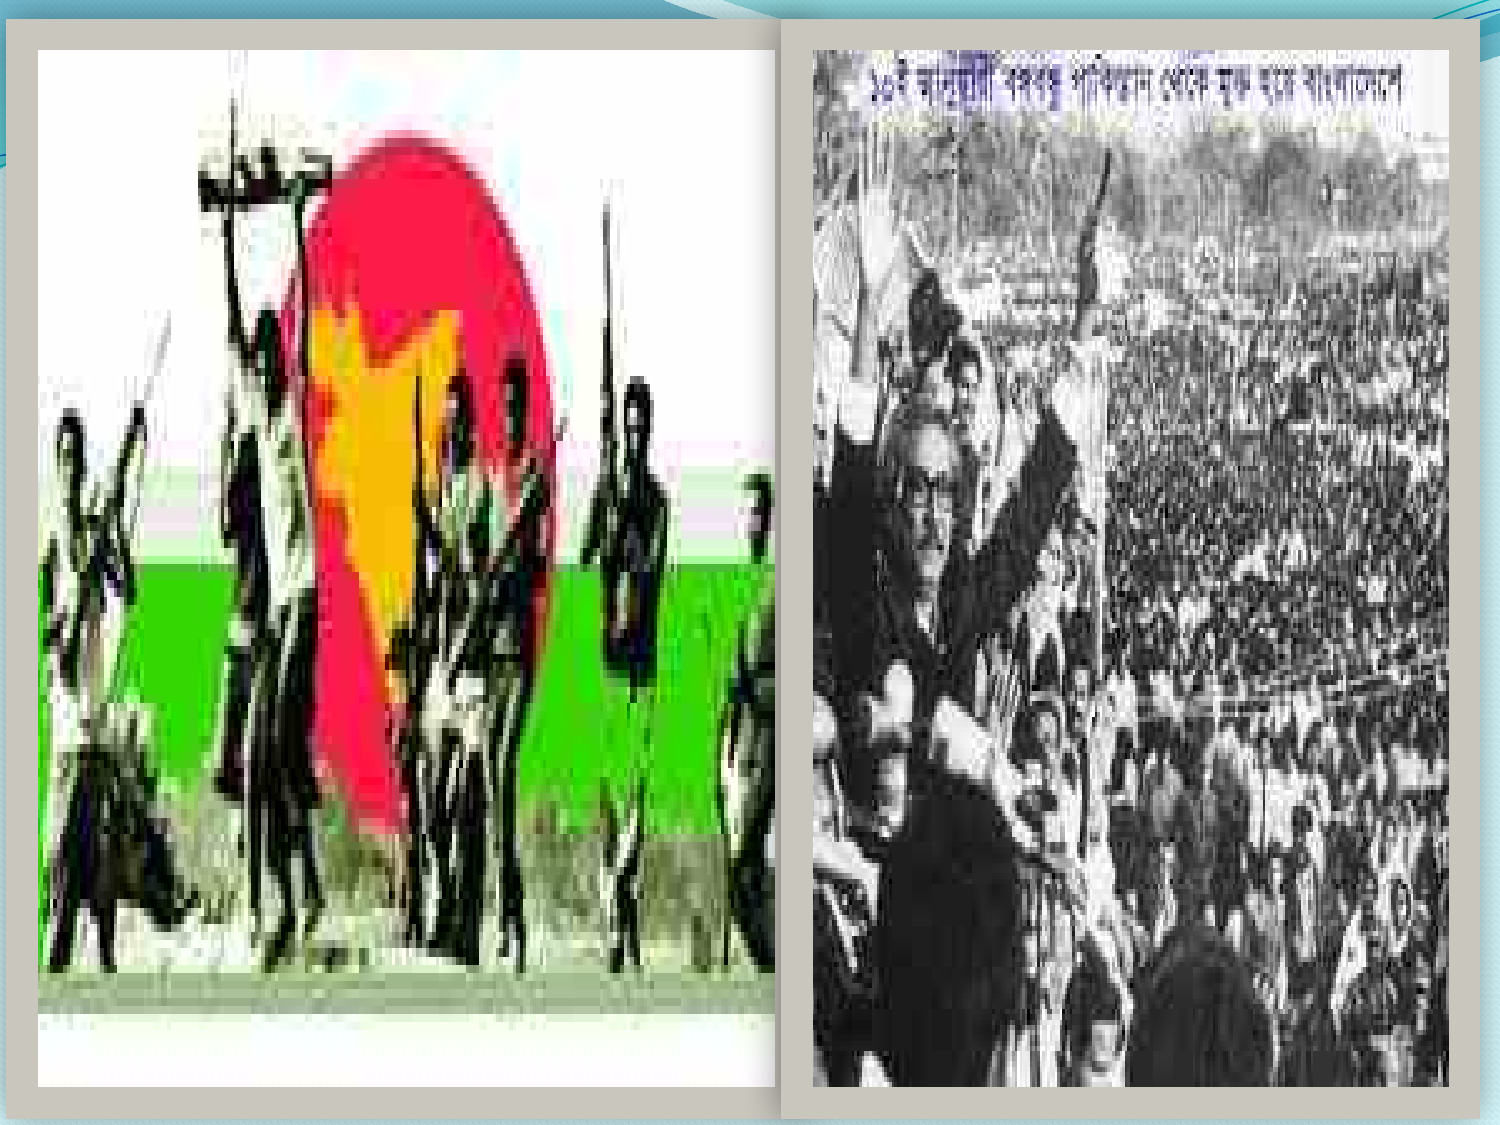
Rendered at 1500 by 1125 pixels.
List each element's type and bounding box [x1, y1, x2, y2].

picture [812, 49, 1449, 1088]
picture [37, 49, 776, 1088]
